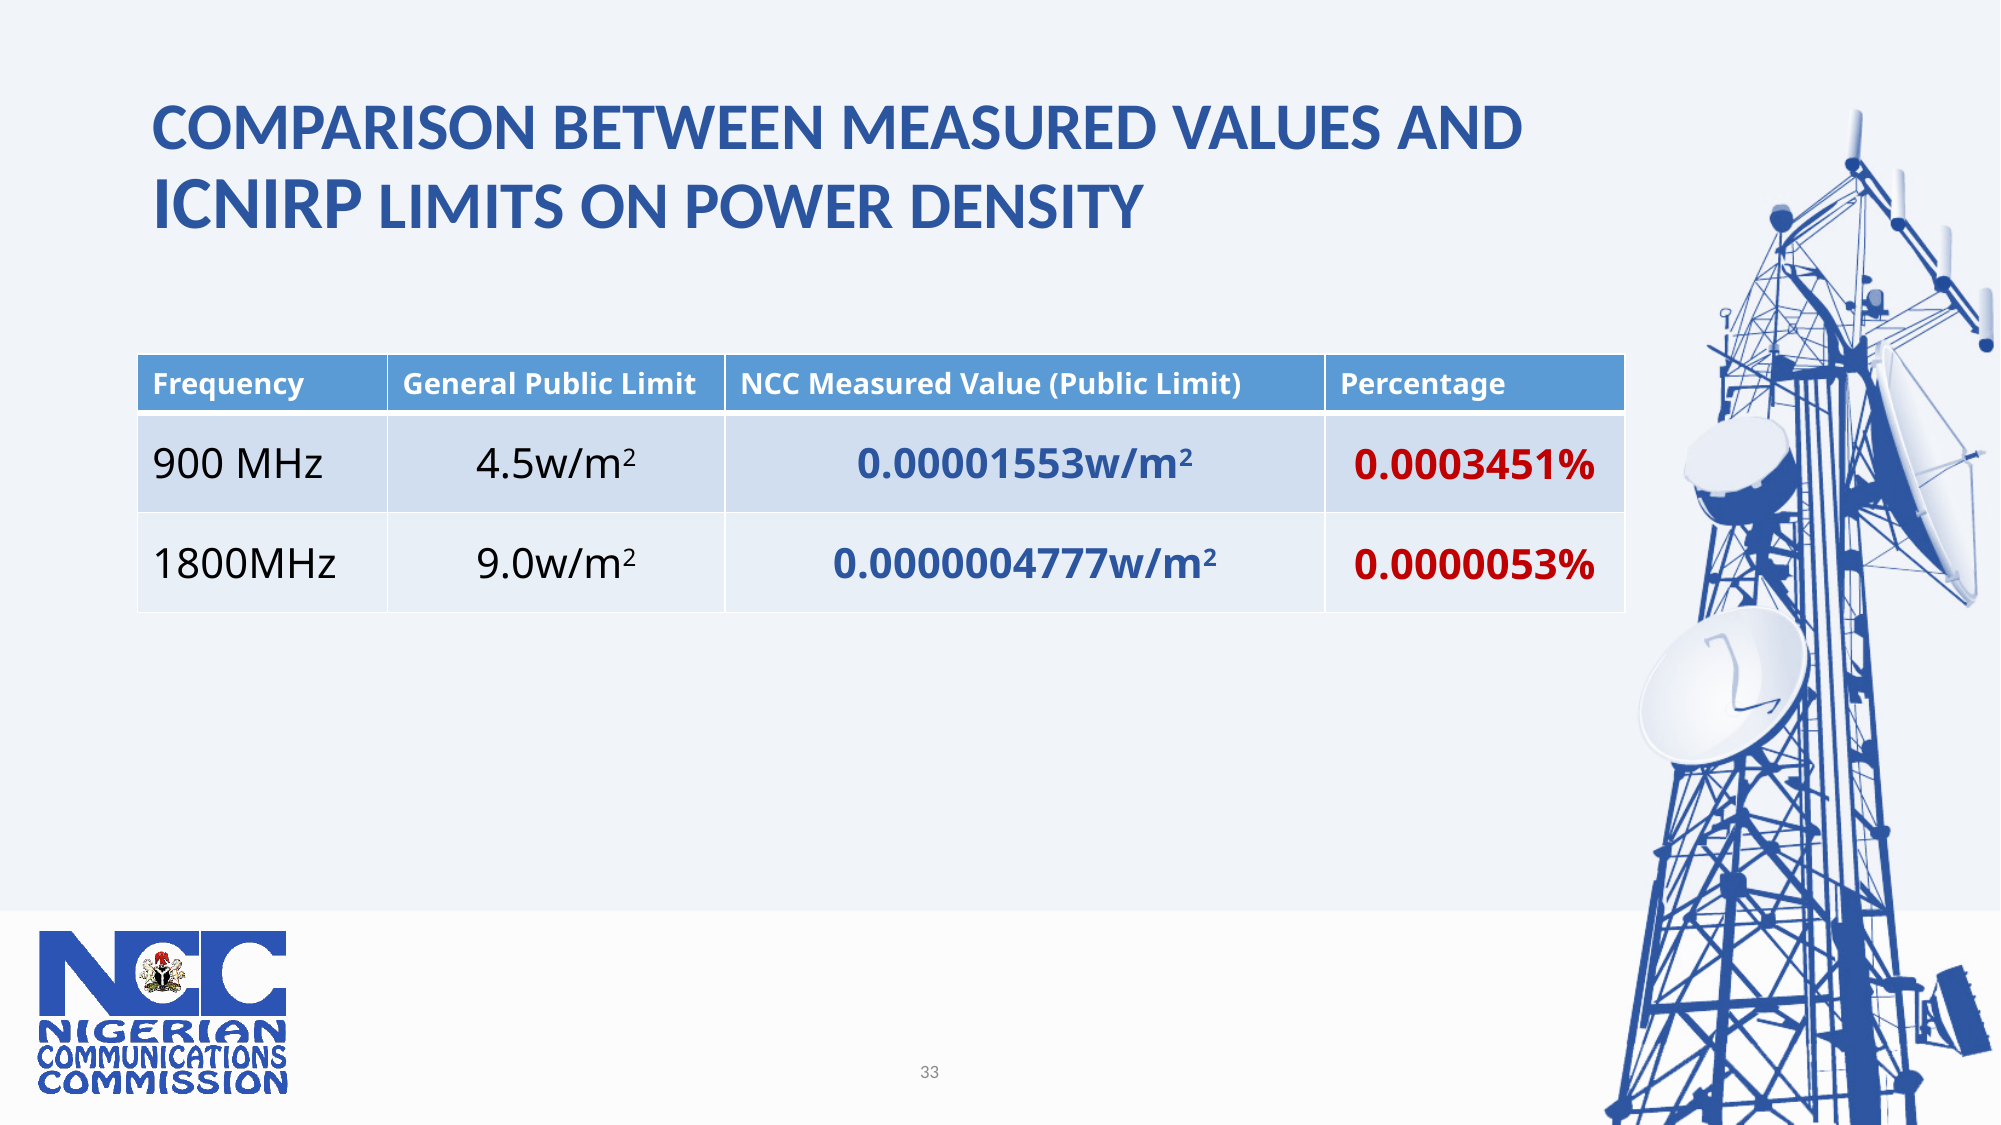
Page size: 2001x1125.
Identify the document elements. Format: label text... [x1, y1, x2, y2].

table_cell 4.5w/m2 [388, 416, 724, 512]
table_cell 9.0w/m2 [388, 513, 724, 612]
table_header General Public Limit [388, 355, 724, 410]
table_header NCC Measured Value (Public Limit) [726, 355, 1324, 410]
table_cell 1800MHz [138, 513, 387, 612]
table_header Percentage [1326, 355, 1624, 410]
table_cell 0.0003451% [1326, 416, 1624, 512]
picture [31, 925, 294, 1101]
table_header Frequency [138, 355, 387, 410]
slide_number 33 [704, 1040, 1155, 1101]
title COMPARISON BETWEEN MEASURED VALUES AND ICNIRP LIMITS ON POWER DENSITY [137, 59, 1625, 278]
table_cell 900 MHz [138, 416, 387, 512]
table_cell 0.00001553w/m2 [726, 416, 1324, 512]
table_cell 0.0000004777w/m2 [726, 513, 1324, 612]
table_cell 0.0000053% [1326, 513, 1624, 612]
